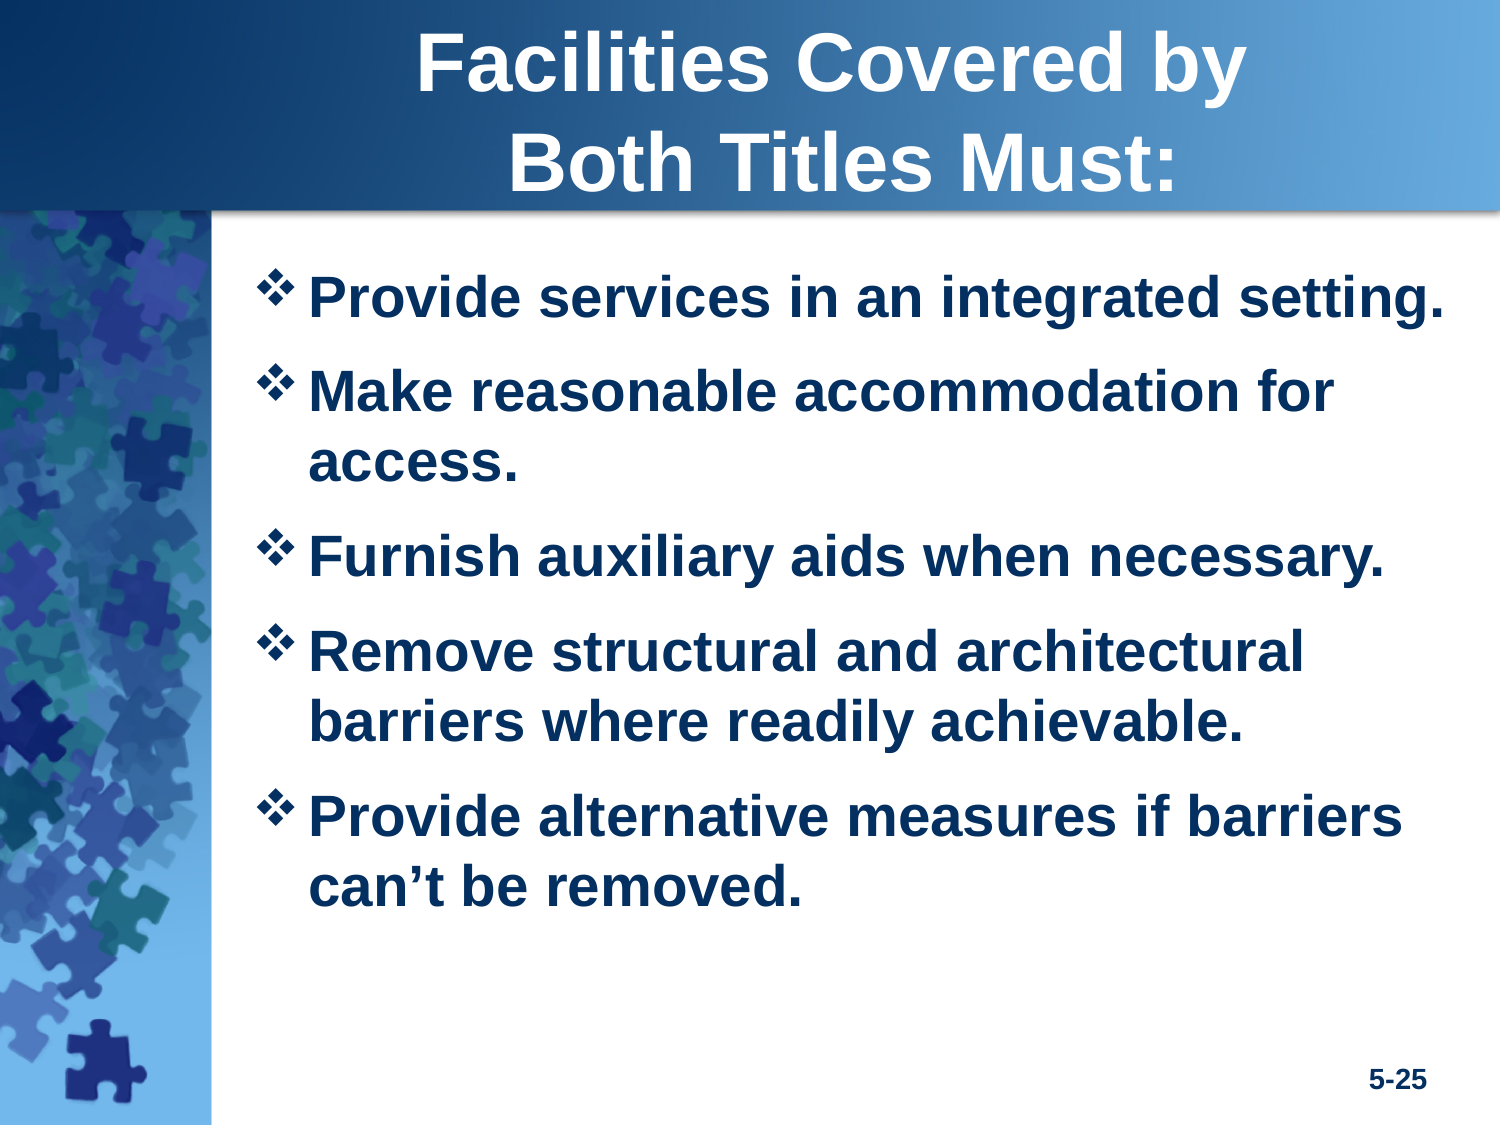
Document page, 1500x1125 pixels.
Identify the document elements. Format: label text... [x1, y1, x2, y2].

list Provide services in an integrated setting. Make reasonable accommodation for access. Furnish auxiliary aids when necessary. Remove structural and architectural barriers where readily achievable. Provide alternative measures if barriers can’t be removed. [236, 250, 1463, 1015]
slide_number 5-25 [1297, 1048, 1443, 1109]
picture [0, 0, 1500, 1125]
title Facilities Covered by Both Titles Must: [187, 0, 1500, 217]
